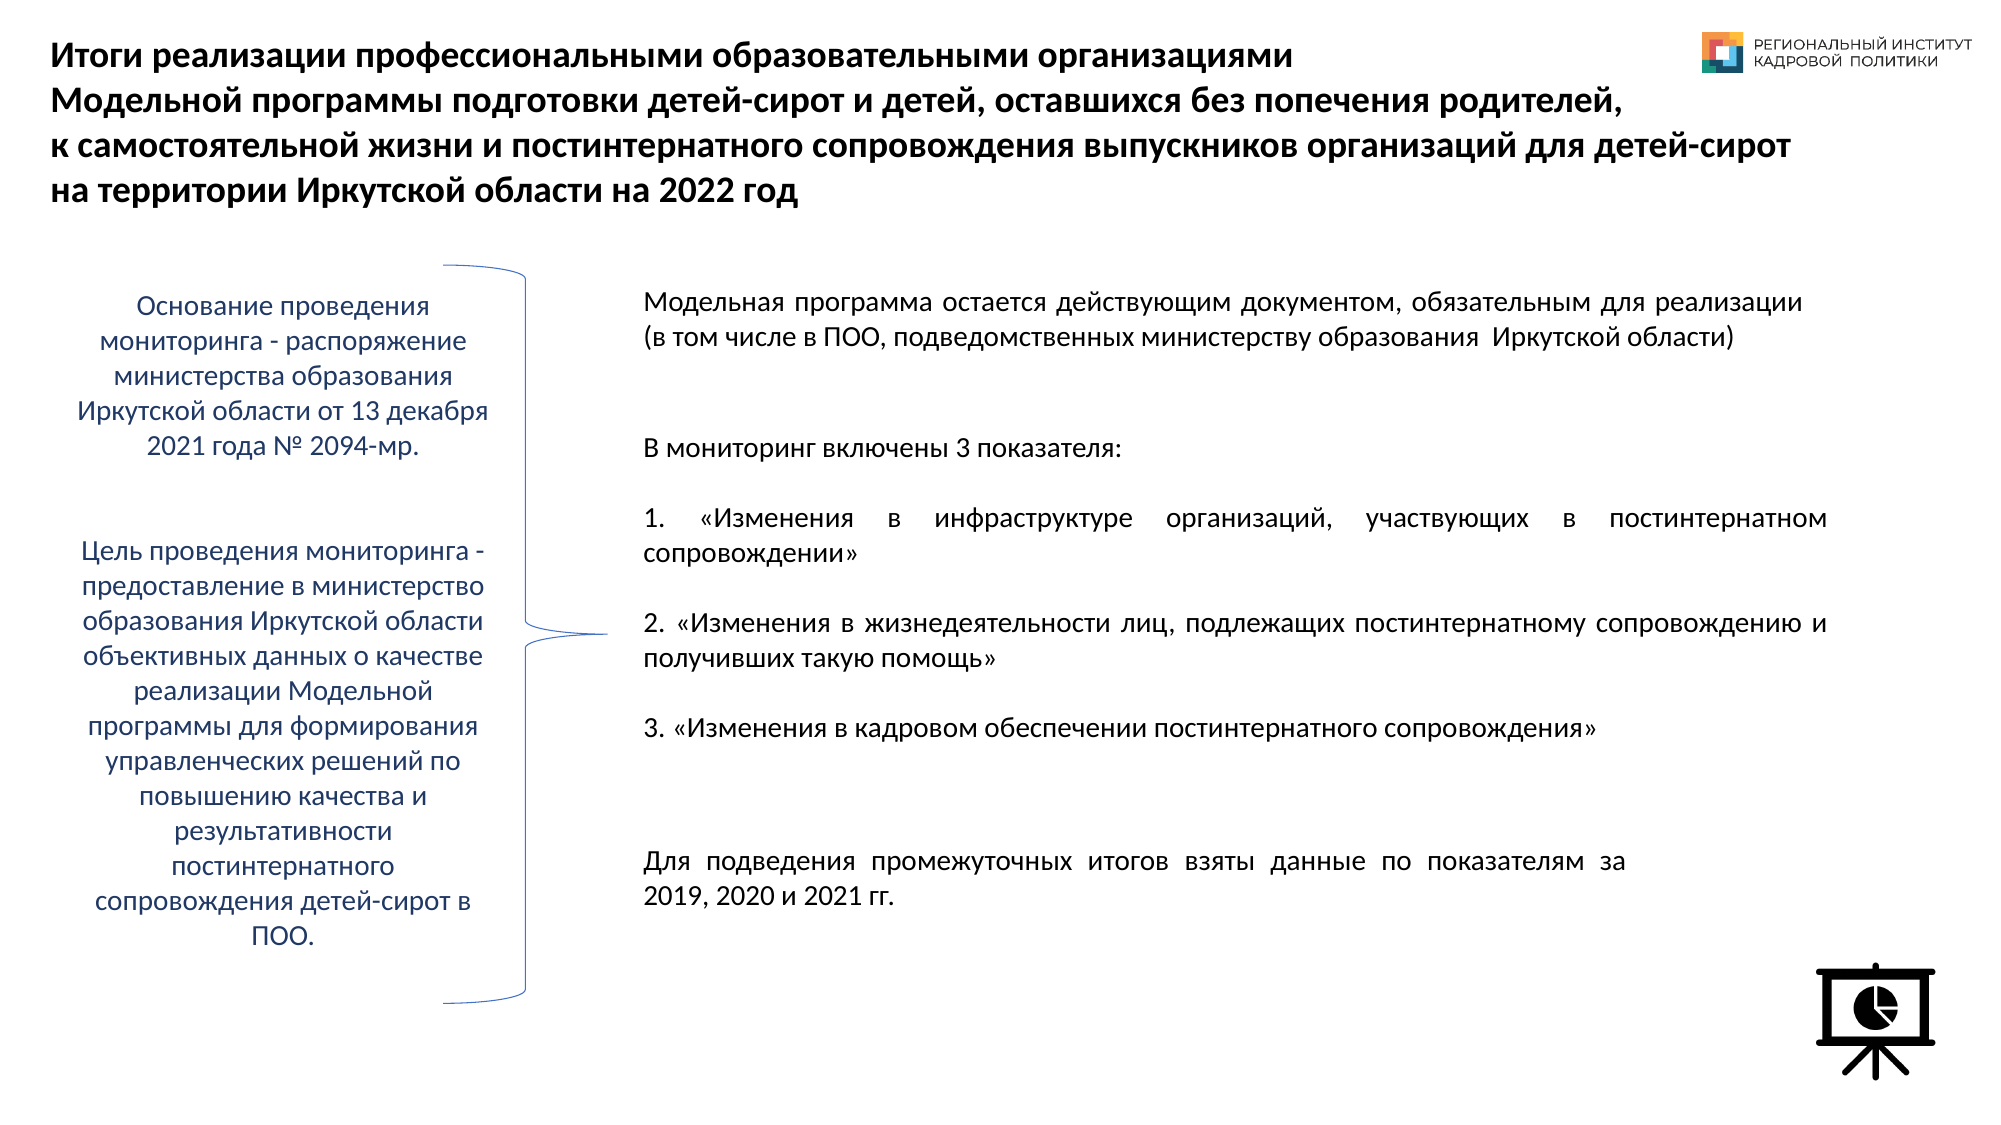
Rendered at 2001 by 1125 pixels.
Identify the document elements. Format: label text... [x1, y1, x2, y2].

picture [1702, 32, 1972, 74]
text_box Итоги реализации профессиональными образовательными организациями Модельной программы подготовки детей-сирот и детей, оставшихся без попечения родителей, к самостоятельной жизни и постинтернатного сопровождения выпускников организаций для детей-сирот на территории Иркутской области на 2022 год [35, 22, 1937, 263]
text_box В мониторинг включены 3 показателя: 1. «Изменения в инфраструктуре организаций, участвующих в постинтернатном сопровождении» 2. «Изменения в жизнедеятельности лиц, подлежащих постинтернатному сопровождению и получивших такую помощь» 3. «Изменения в кадровом обеспечении постинтернатного сопровождения» [628, 421, 1844, 831]
text_box Основание проведения мониторинга - распоряжение министерства образования Иркутской области от 13 декабря 2021 года № 2094-мр. Цель проведения мониторинга - предоставление в министерство образования Иркутской области объективных данных о качестве реализации Модельной программы для формирования управленческих решений по повышению качества и результативности постинтернатного сопровождения детей-сирот в ПОО. [59, 279, 443, 999]
text_box [443, 264, 608, 1004]
text_box Для подведения промежуточных итогов взяты данные по показателям за 2019, 2020 и 2021 гг. [628, 833, 1642, 919]
text_box Модельная программа остается действующим документом, обязательным для реализации (в том числе в ПОО, подведомственных министерству образования Иркутской области) [628, 274, 1819, 360]
picture [1800, 945, 1951, 1096]
